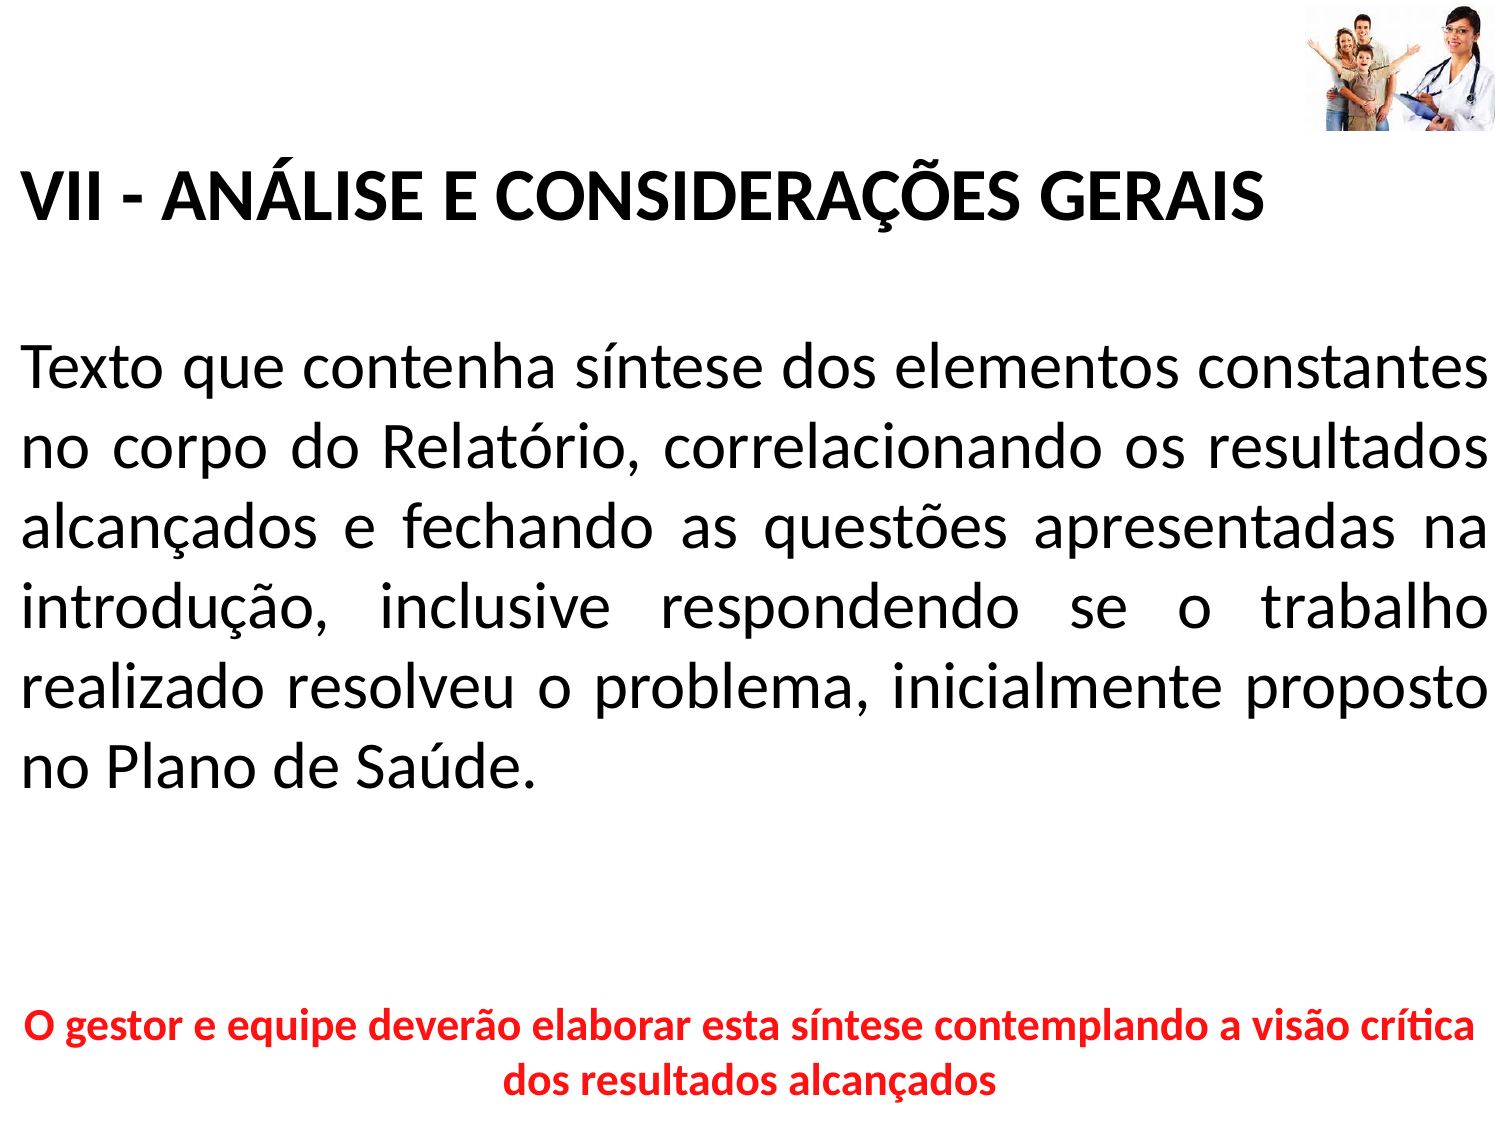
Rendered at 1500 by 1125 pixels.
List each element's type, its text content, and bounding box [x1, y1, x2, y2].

picture [1304, 3, 1495, 131]
text_box O gestor e equipe deverão elaborar esta síntese contemplando a visão crítica dos resultados alcançados [5, 987, 1495, 1113]
text_box VII - ANÁLISE E CONSIDERAÇÕES GERAIS [5, 138, 1497, 243]
text_box Texto que contenha síntese dos elementos constantes no corpo do Relatório, correlacionando os resultados alcançados e fechando as questões apresentadas na introdução, inclusive respondendo se o trabalho realizado resolveu o problema, inicialmente proposto no Plano de Saúde. [5, 314, 1500, 858]
